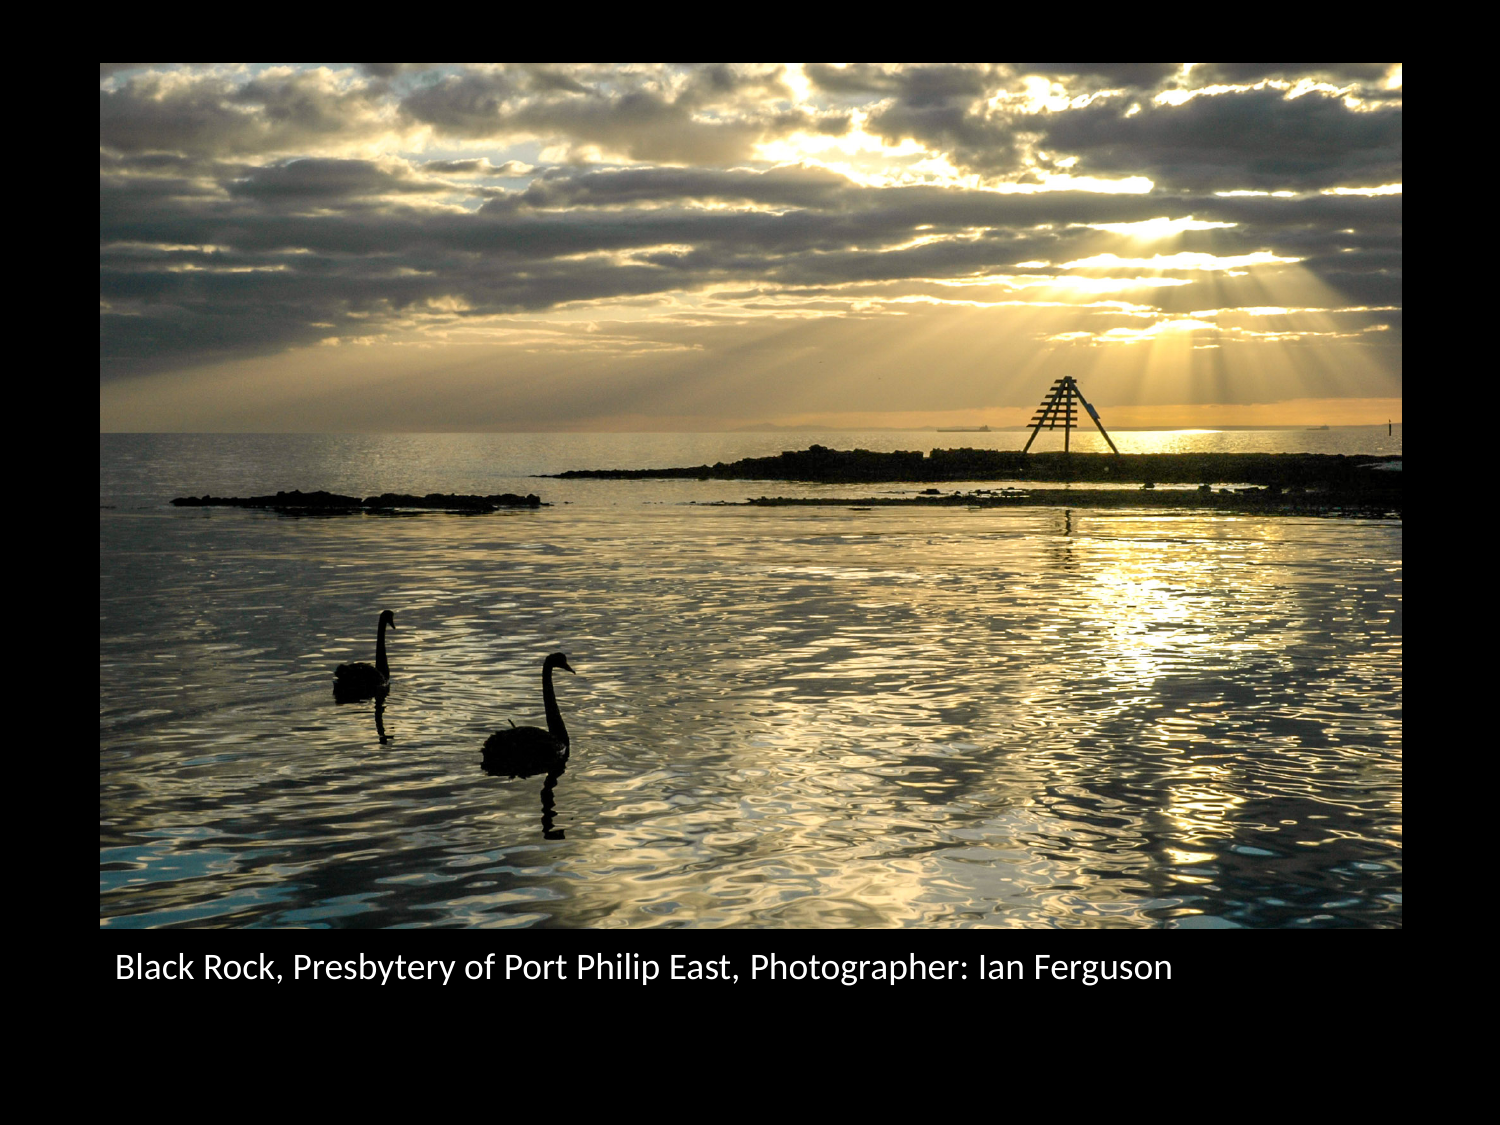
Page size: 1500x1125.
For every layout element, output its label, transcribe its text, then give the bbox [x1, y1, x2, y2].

picture [100, 63, 1402, 929]
text_box Black Rock, Presbytery of Port Philip East, Photographer: Ian Ferguson [100, 937, 1402, 995]
